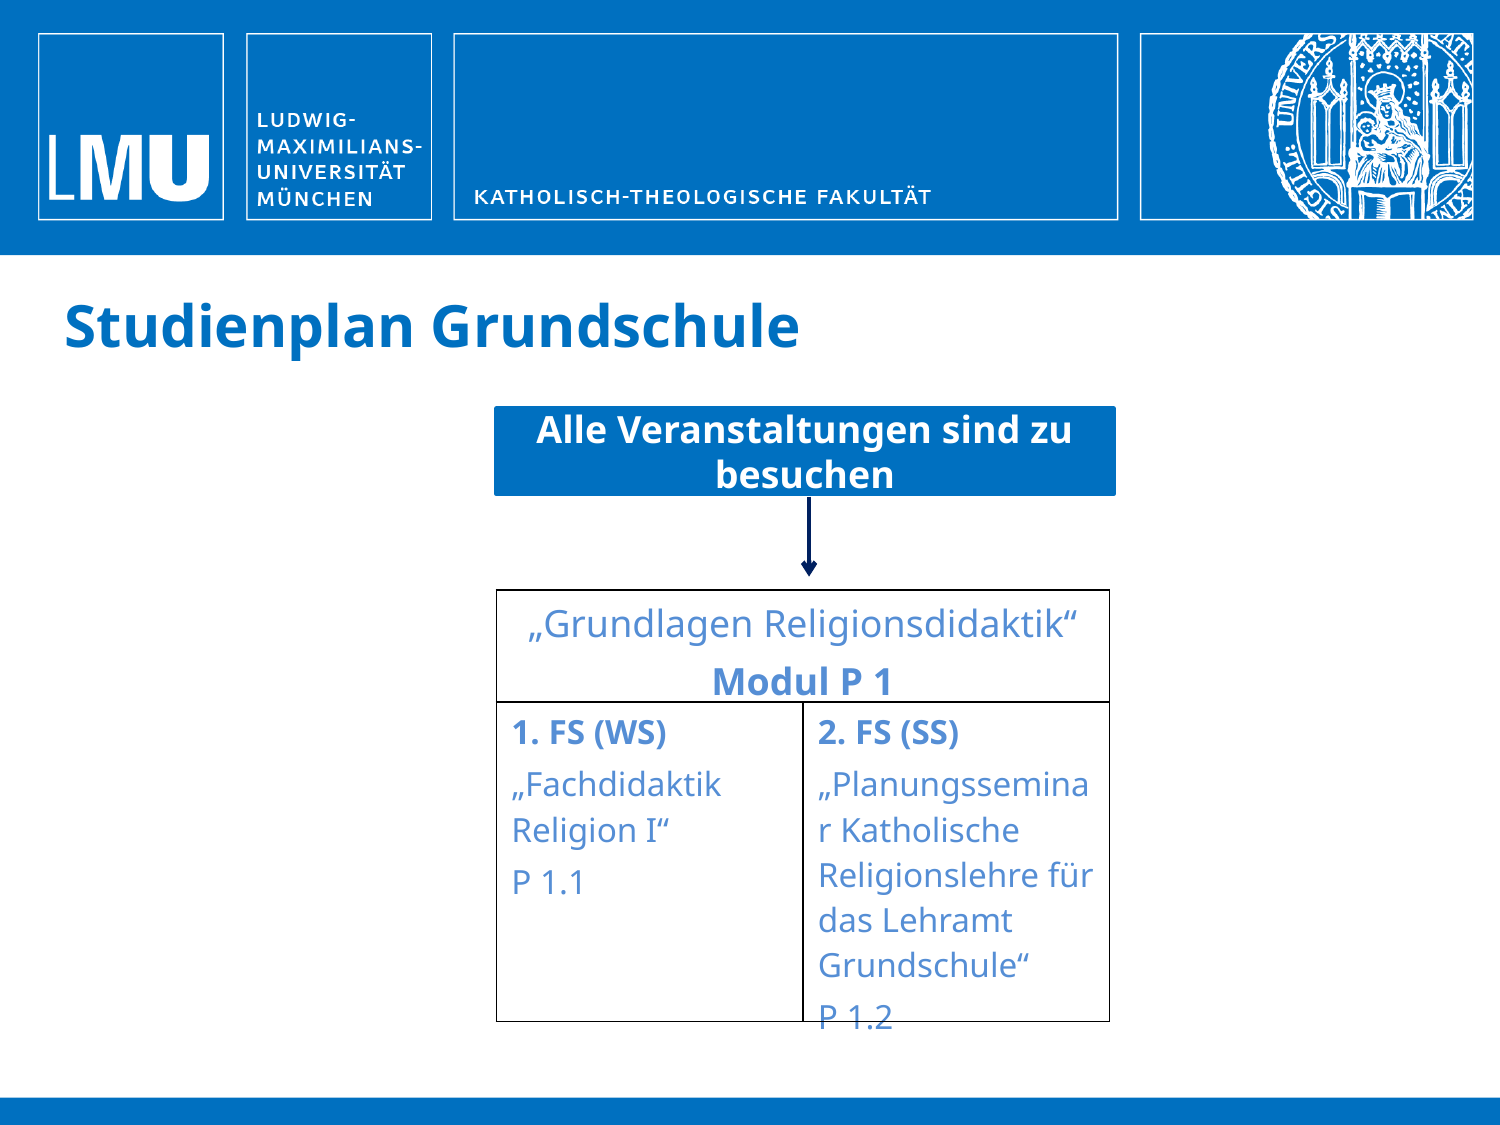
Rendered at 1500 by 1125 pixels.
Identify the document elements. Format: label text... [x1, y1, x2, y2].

picture [29, 28, 1483, 225]
table_cell 1. FS (WS) „Fachdidaktik Religion I“ P 1.1 [497, 703, 802, 1021]
text_box Studienplan Grundschule [50, 281, 1326, 367]
text_box Alle Veranstaltungen sind zu besuchen [494, 406, 1116, 496]
table_cell 2. FS (SS) „Planungsseminar Katholische Religionslehre für das Lehramt Grundschule“ P 1.2 [804, 703, 1109, 1021]
table_header „Grundlagen Religionsdidaktik“ Modul P 1 [497, 591, 1109, 701]
